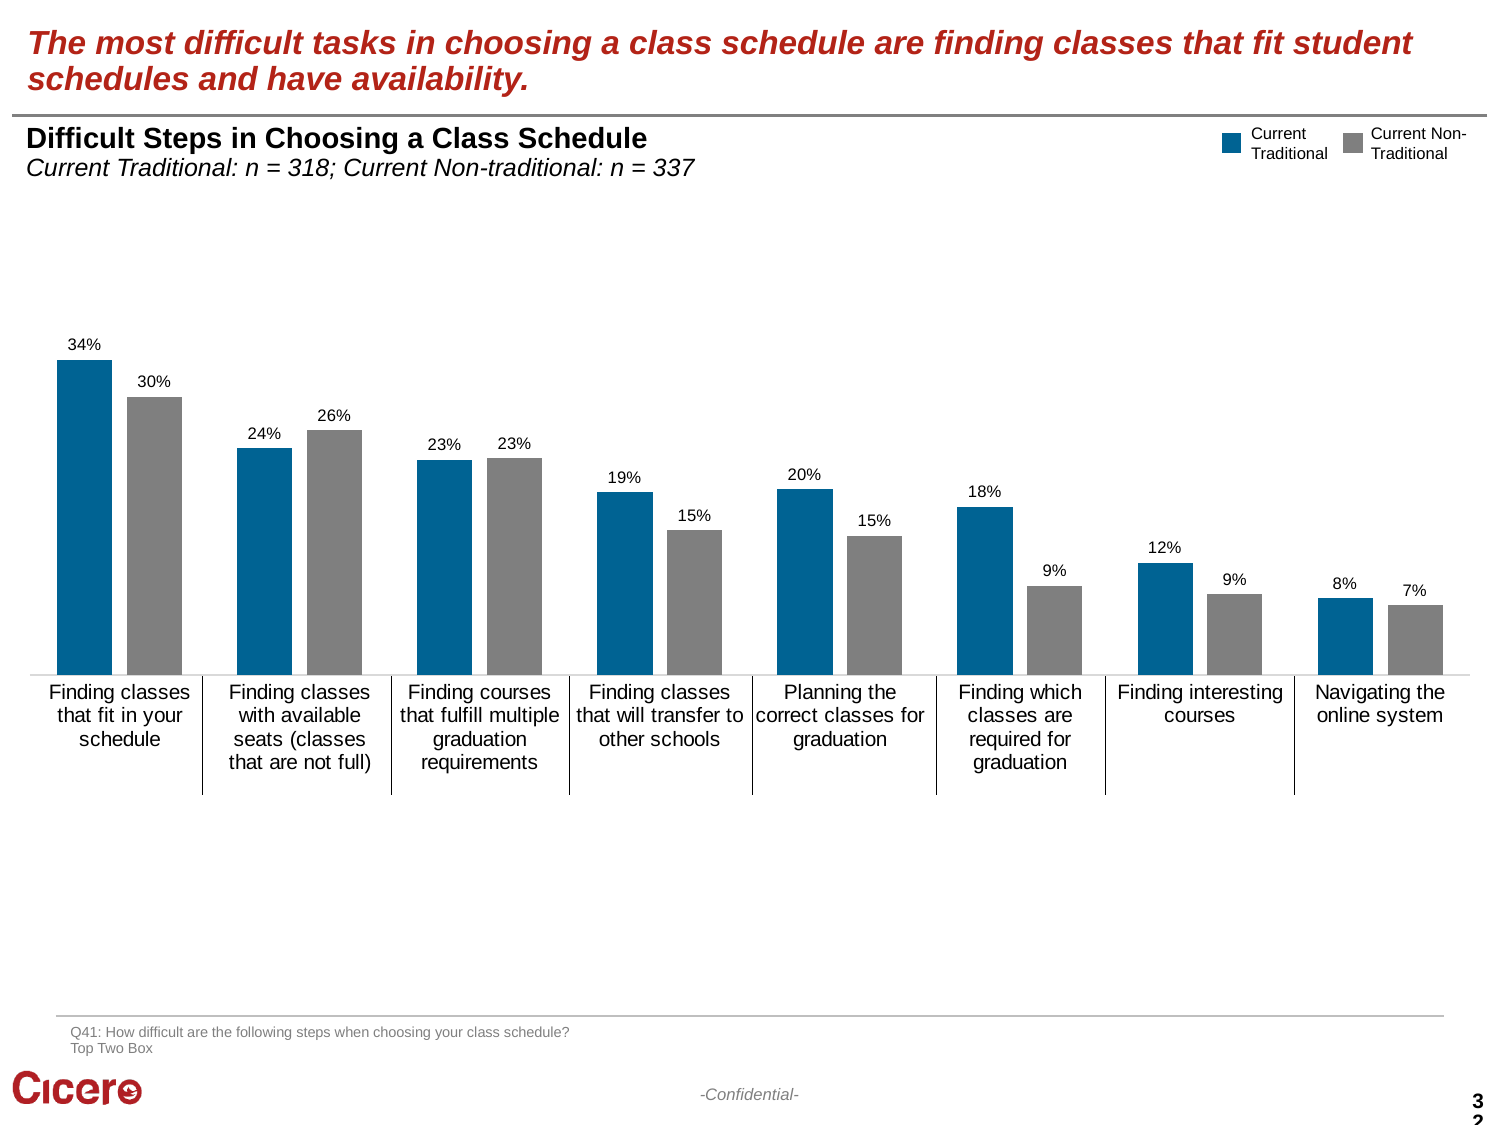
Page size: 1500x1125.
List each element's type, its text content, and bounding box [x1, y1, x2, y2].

picture [12, 1070, 55, 1106]
slide_number 32 [1461, 1086, 1488, 1113]
text_box Difficult Steps in Choosing a Class Schedule Current Traditional: n = 318; Current Non-traditional: n = 337 [10, 116, 844, 174]
chart [12, 246, 1488, 818]
title The most difficult tasks in choosing a class schedule are finding classes that fit student schedules and have availability. [12, 9, 1488, 114]
text_box Current Traditional [1234, 132, 1354, 154]
text_box [1222, 134, 1234, 153]
text_box [1343, 134, 1354, 153]
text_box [55, 1015, 1445, 1121]
text_box Current Non-Traditional [1354, 132, 1500, 154]
